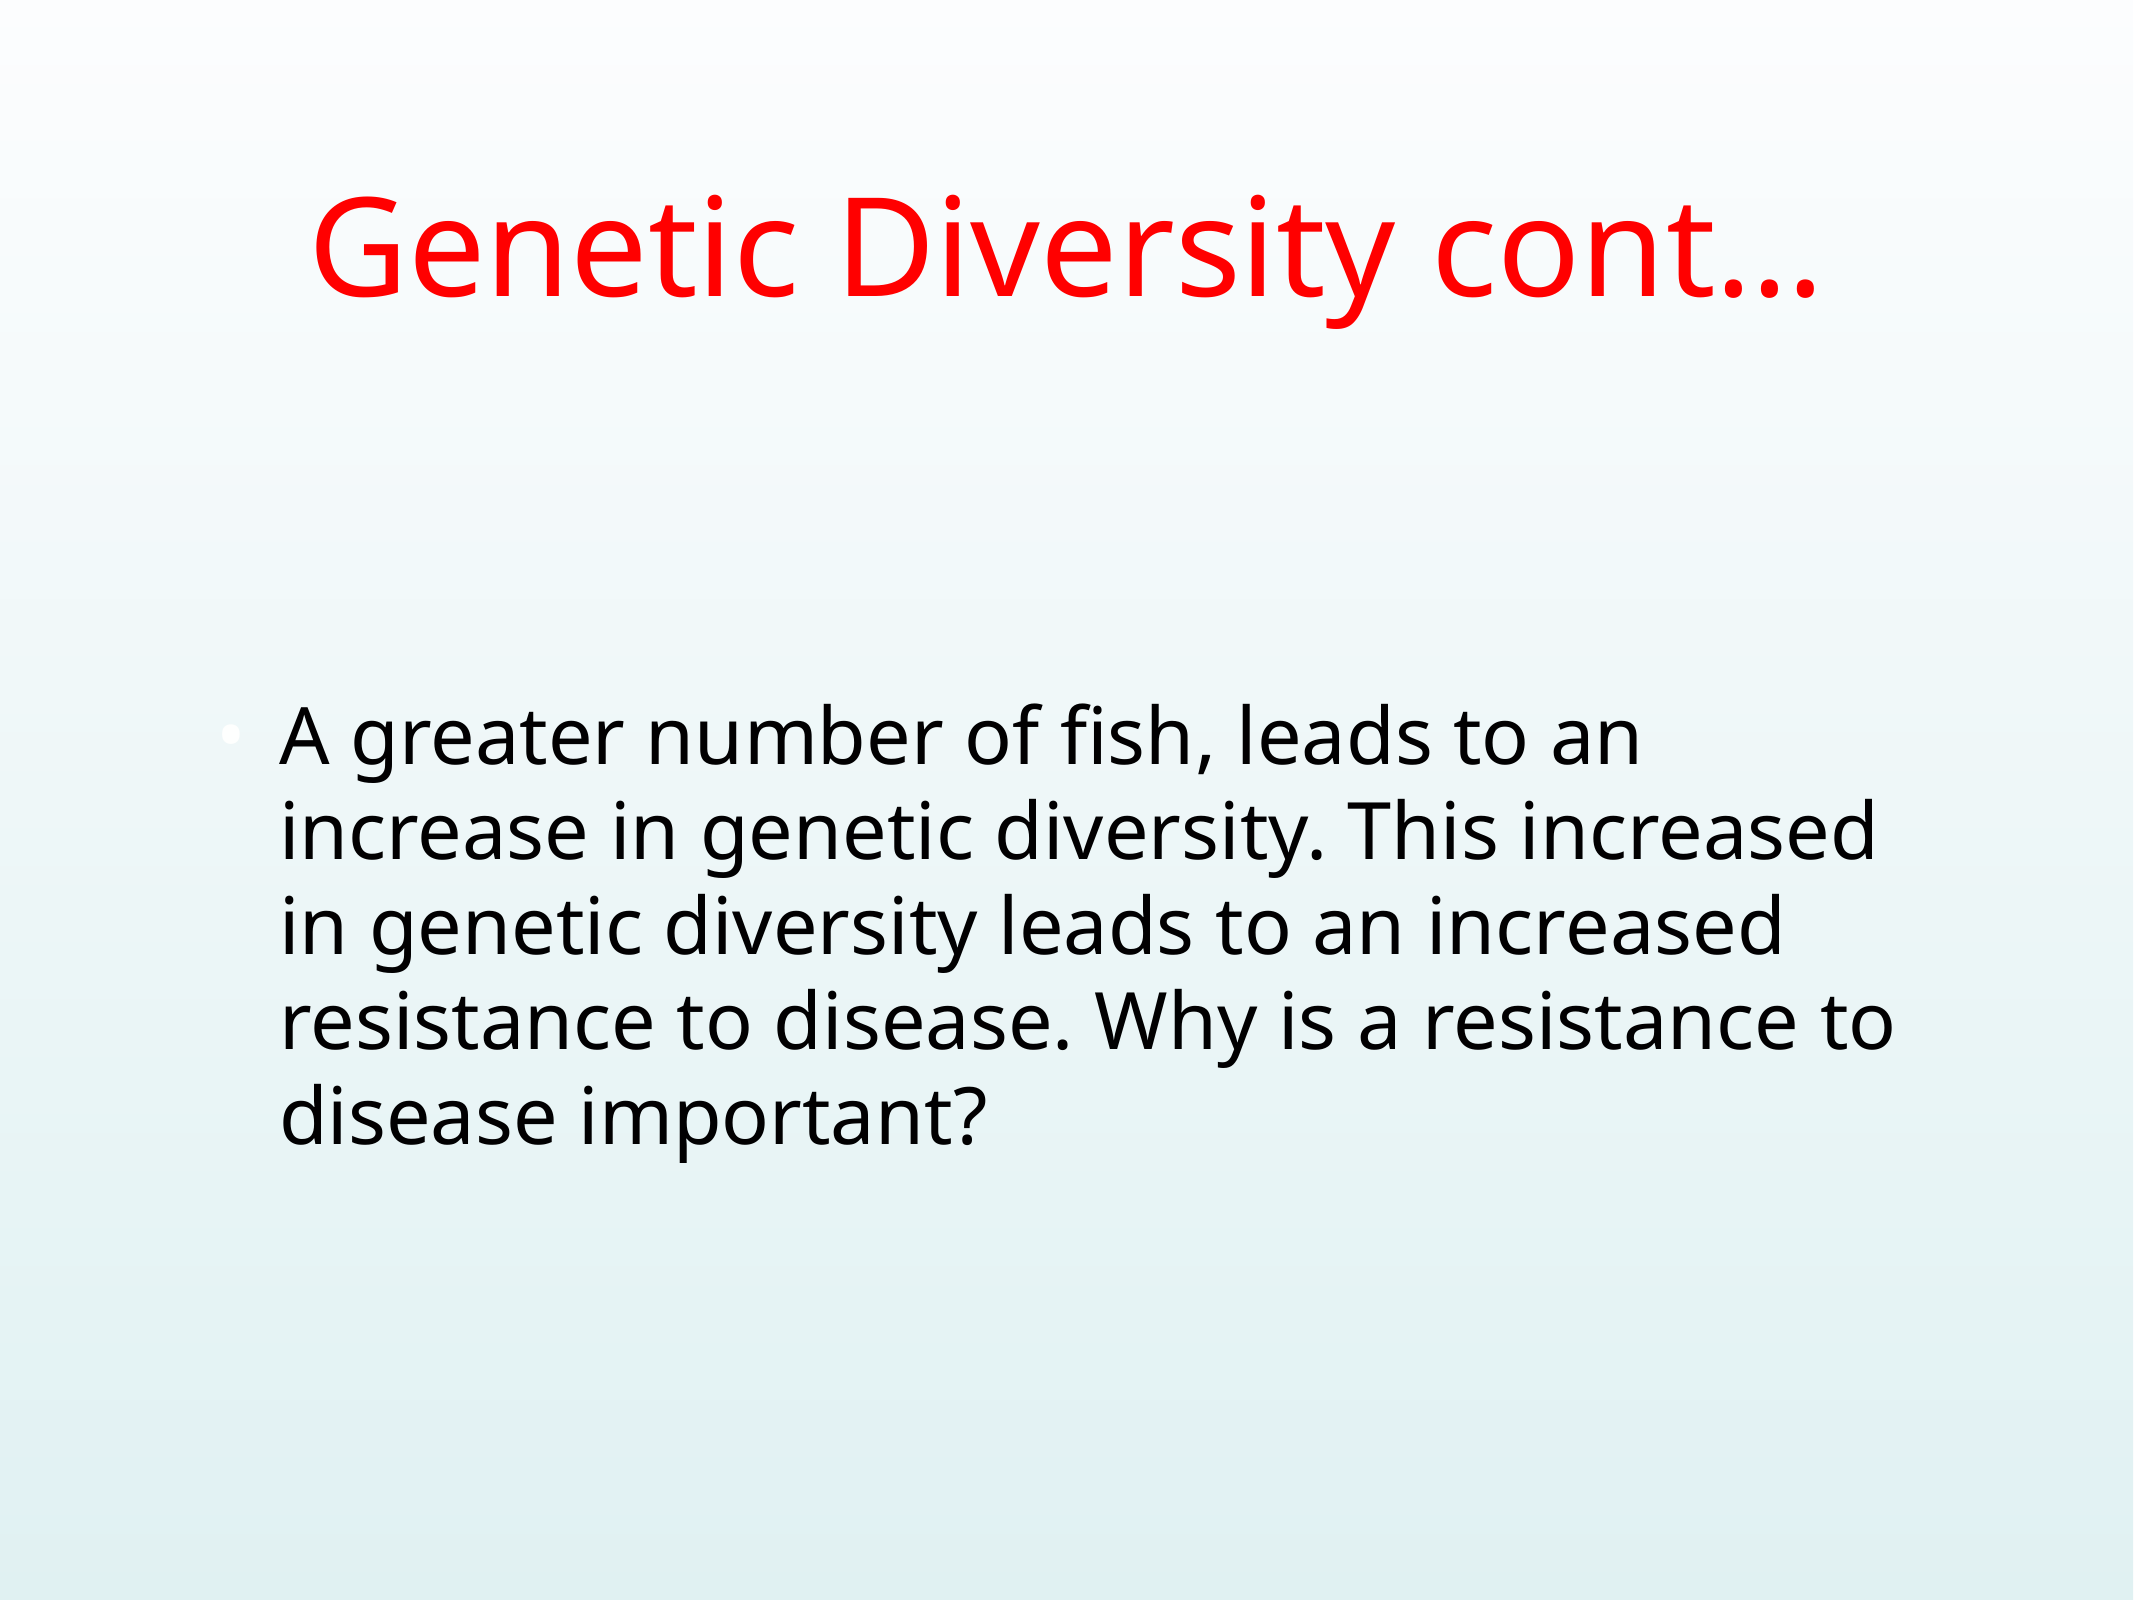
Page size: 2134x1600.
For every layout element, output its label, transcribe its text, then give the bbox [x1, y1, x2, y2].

list A greater number of fish, leads to an increase in genetic diversity. This increased in genetic diversity leads to an increased resistance to disease. Why is a resistance to disease important? [208, 454, 1925, 1392]
title Genetic Diversity cont… [208, 41, 1925, 442]
